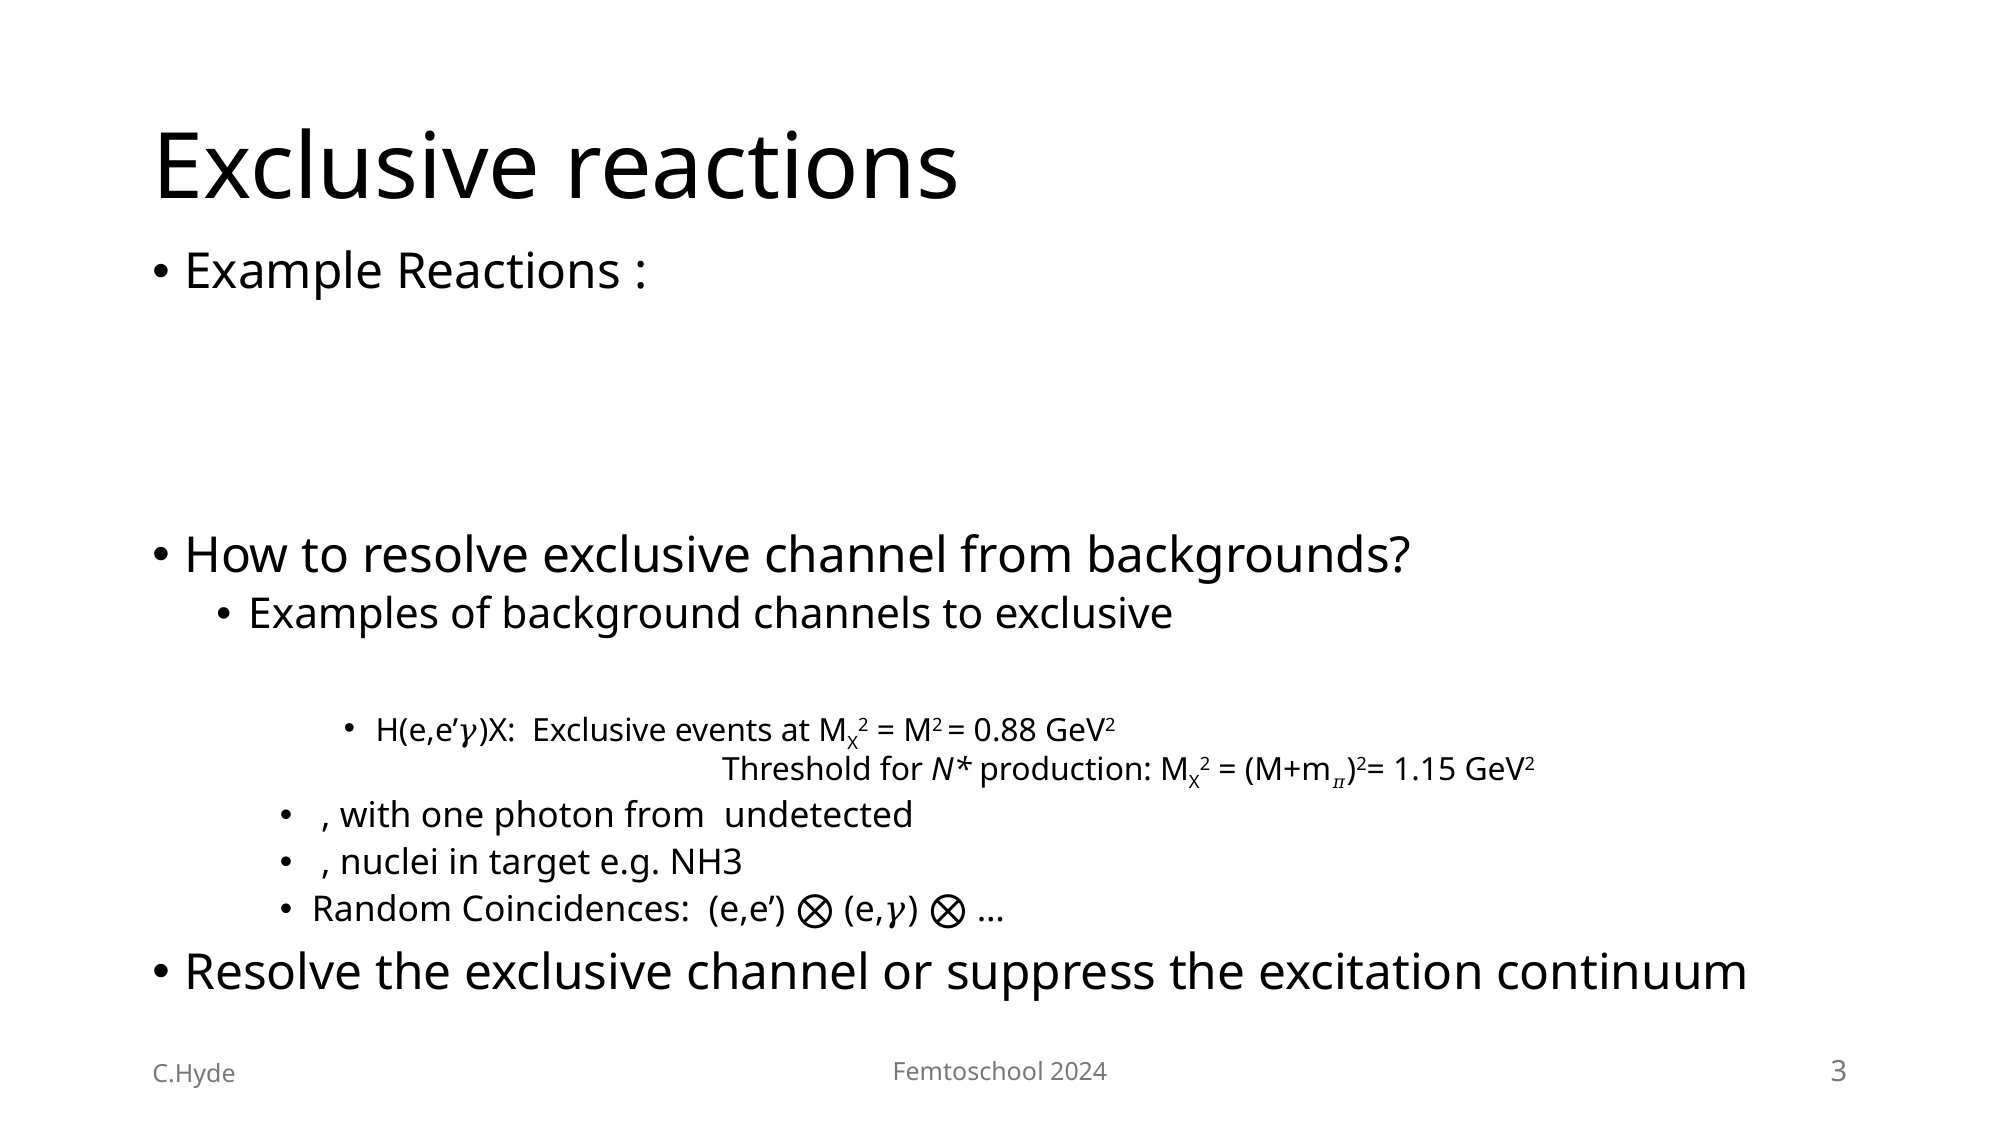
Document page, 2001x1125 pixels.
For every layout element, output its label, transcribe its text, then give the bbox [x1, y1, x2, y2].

slide_number 3 [1412, 1042, 1863, 1103]
slide_number C.Hyde [137, 1042, 588, 1103]
footer Femtoschool 2024 [662, 1042, 1338, 1103]
title Exclusive reactions [137, 59, 1863, 278]
